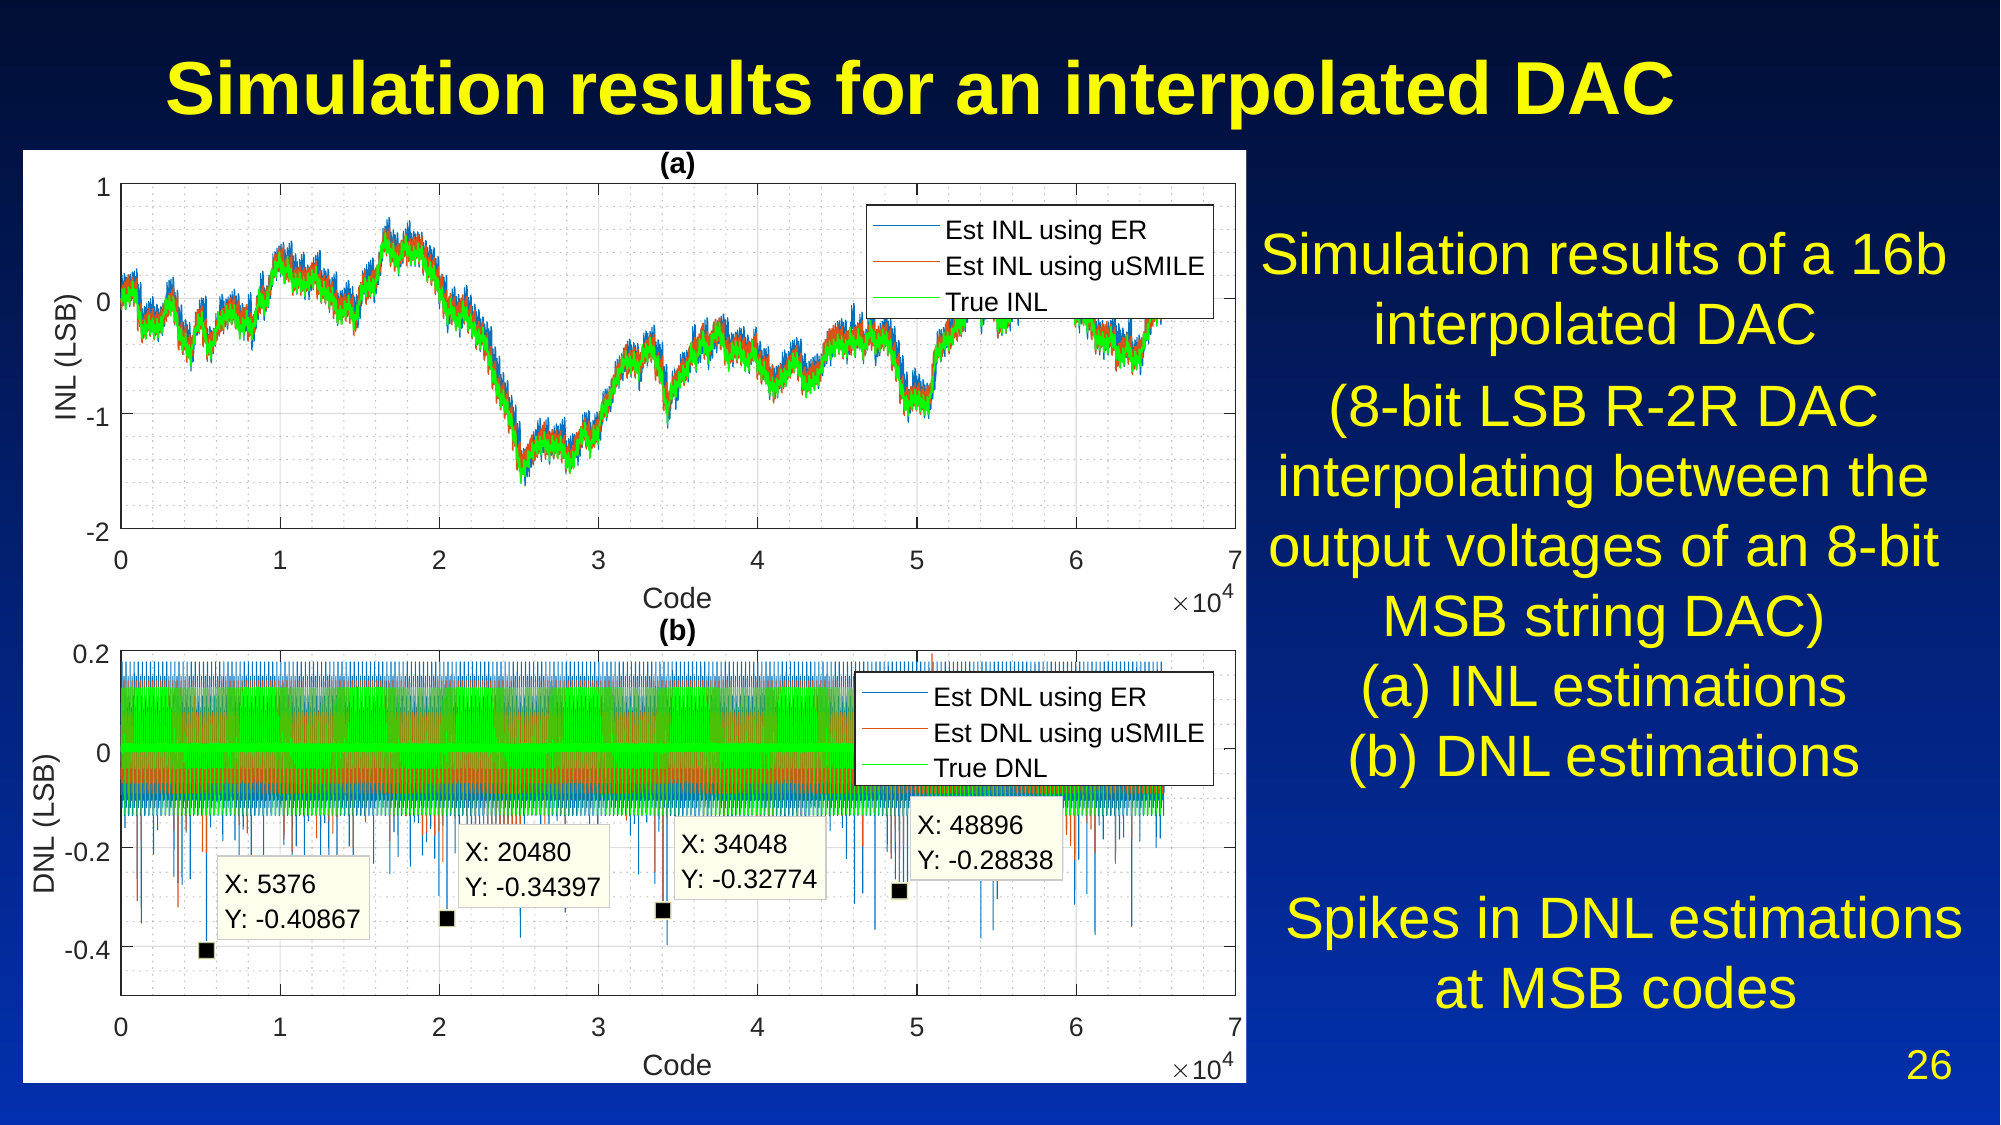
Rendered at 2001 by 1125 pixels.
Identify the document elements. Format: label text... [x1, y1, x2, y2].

picture [22, 149, 1247, 1083]
title Simulation results for an interpolated DAC [150, 37, 1850, 138]
slide_number 26 [1759, 1028, 1969, 1101]
text_box Spikes in DNL estimations at MSB codes [1263, 872, 1986, 1028]
text_box Simulation results of a 16b interpolated DAC (8-bit LSB R-2R DAC interpolating between the output voltages of an 8-bit MSB string DAC) (a) INL estimations (b) DNL estimations [1252, 208, 1986, 796]
